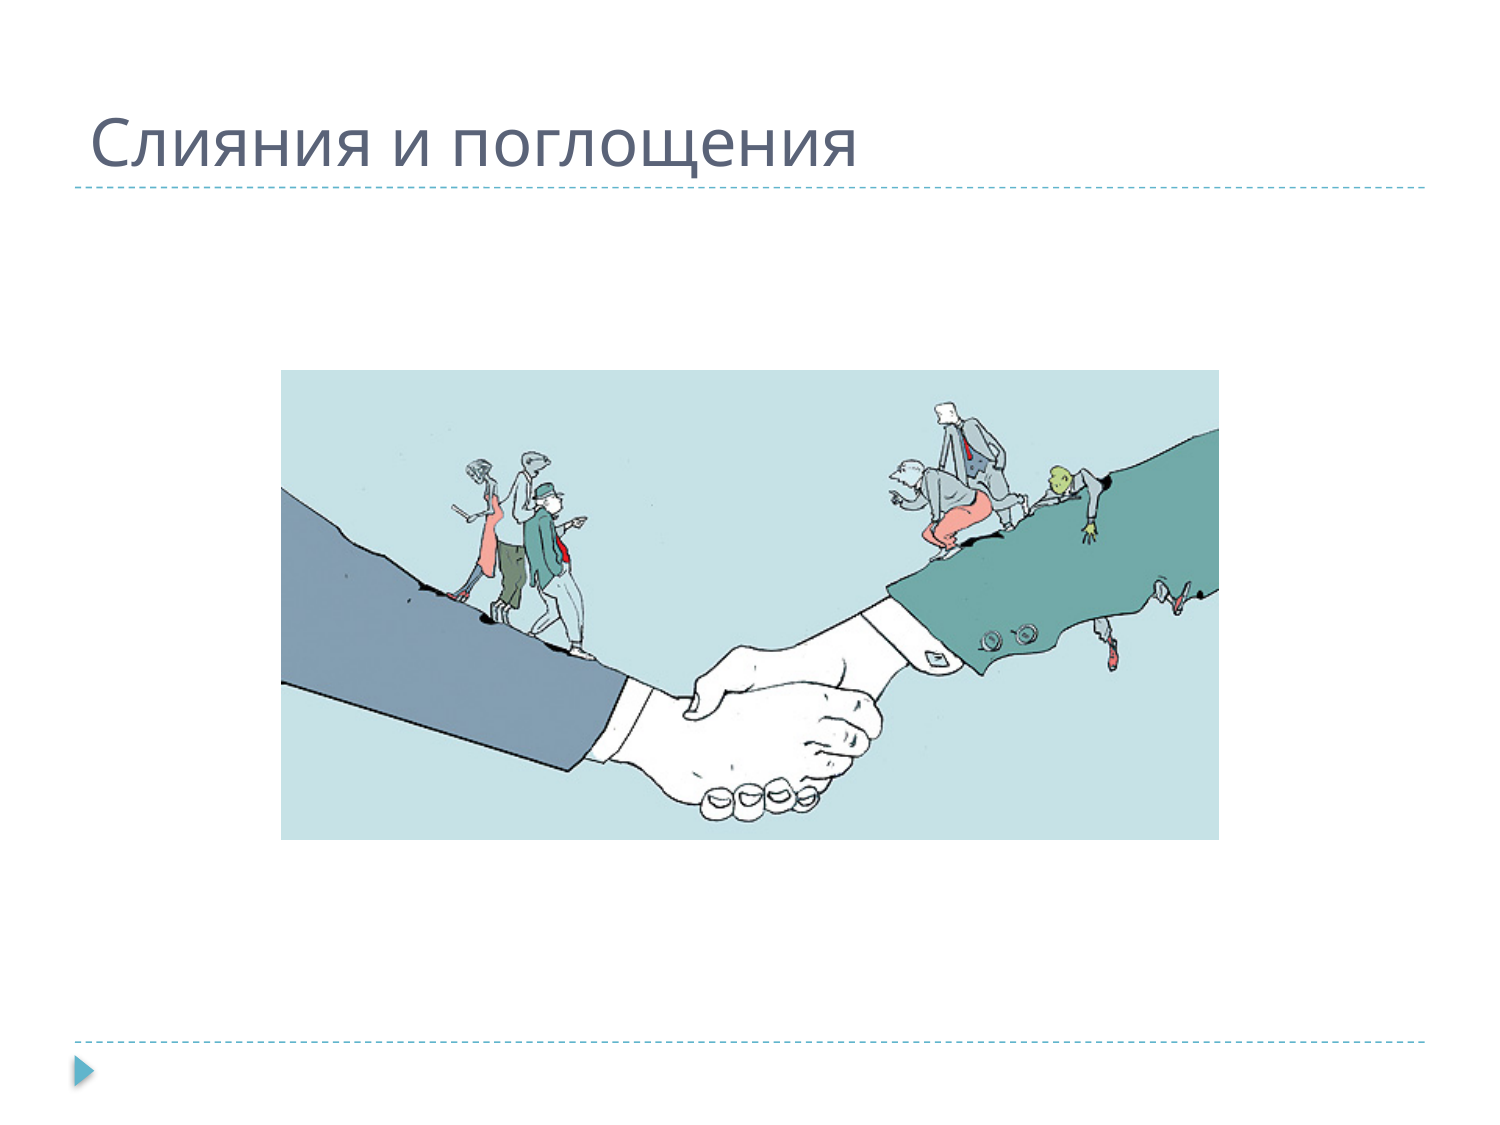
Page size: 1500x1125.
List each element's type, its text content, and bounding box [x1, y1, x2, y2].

title Слияния и поглощения [75, 24, 1425, 188]
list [281, 370, 1219, 840]
